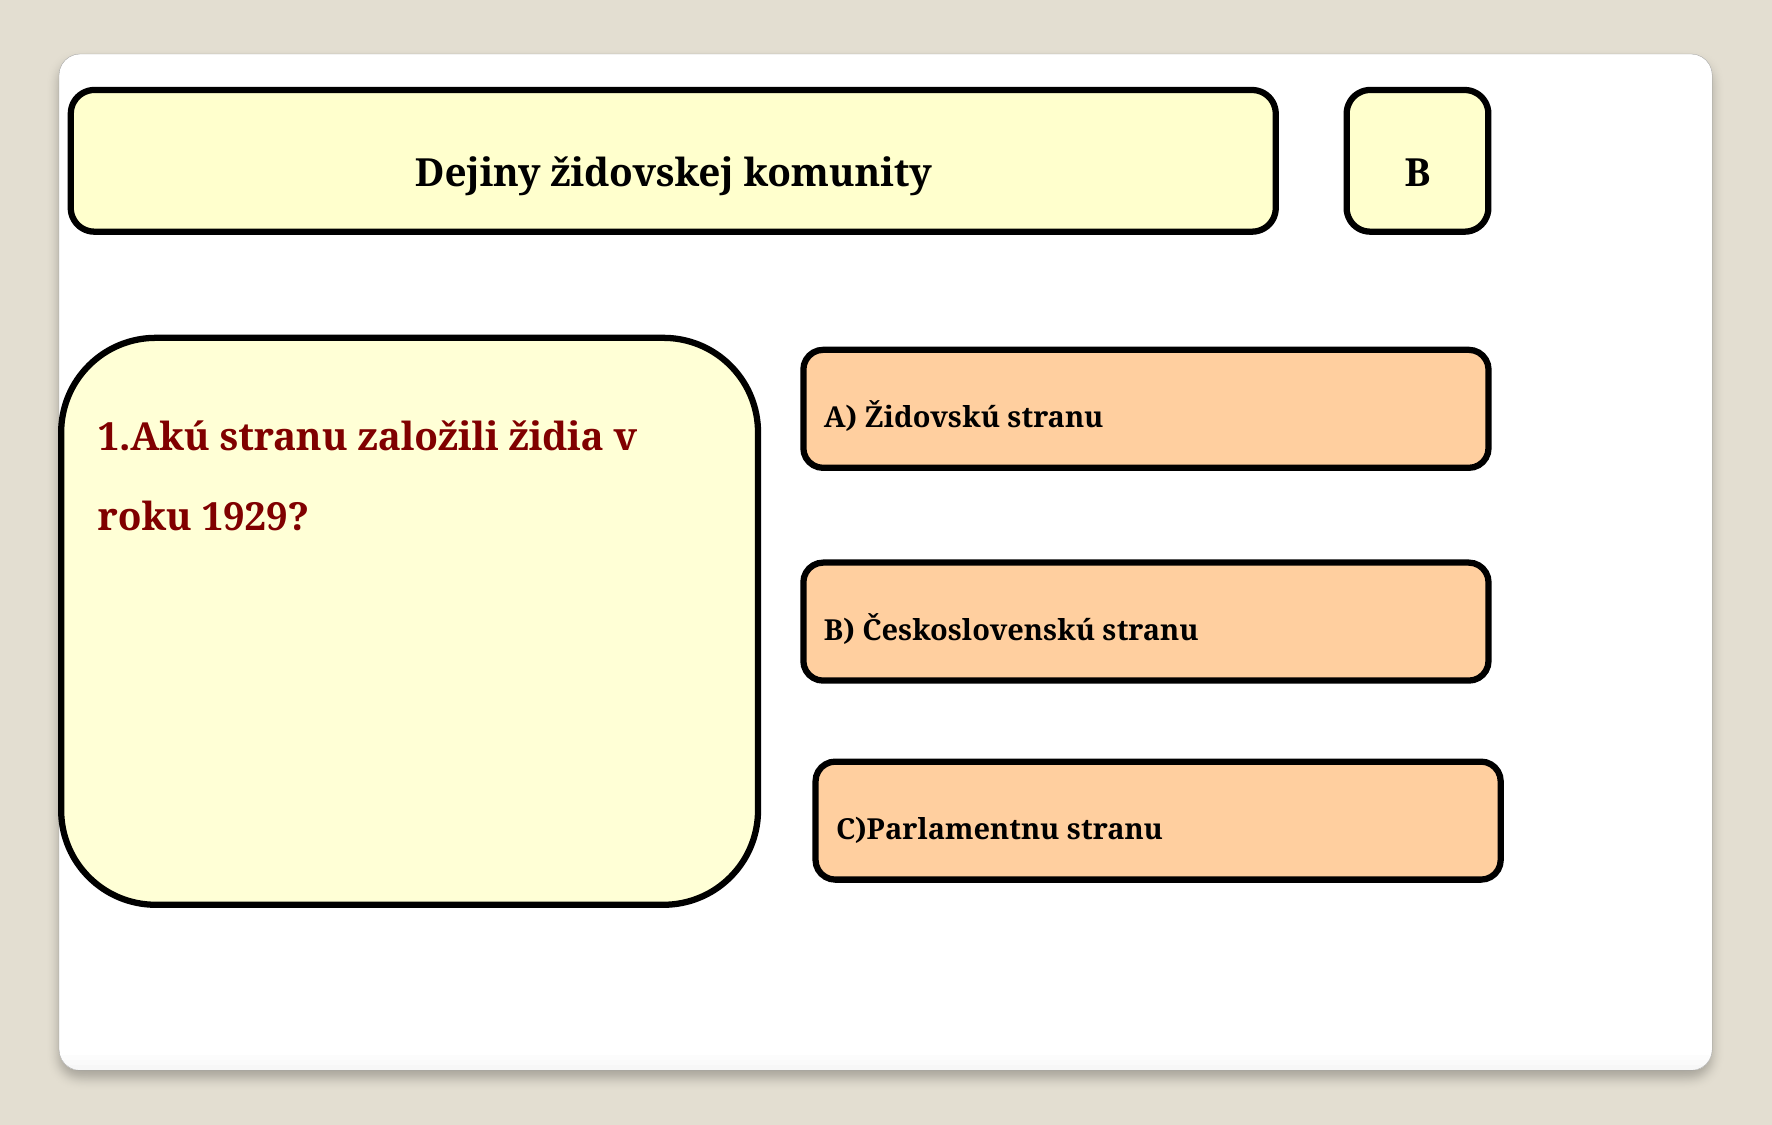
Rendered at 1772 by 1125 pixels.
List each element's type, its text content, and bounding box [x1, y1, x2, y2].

text_box 1.Akú stranu založili židia v roku 1929? [61, 337, 759, 905]
text_box A) Židovskú stranu [803, 349, 1489, 468]
text_box Dejiny židovskej komunity [70, 89, 1276, 232]
text_box B [1346, 89, 1489, 232]
text_box C)Parlamentnu stranu [815, 761, 1501, 880]
text_box B) Československú stranu [803, 562, 1489, 681]
